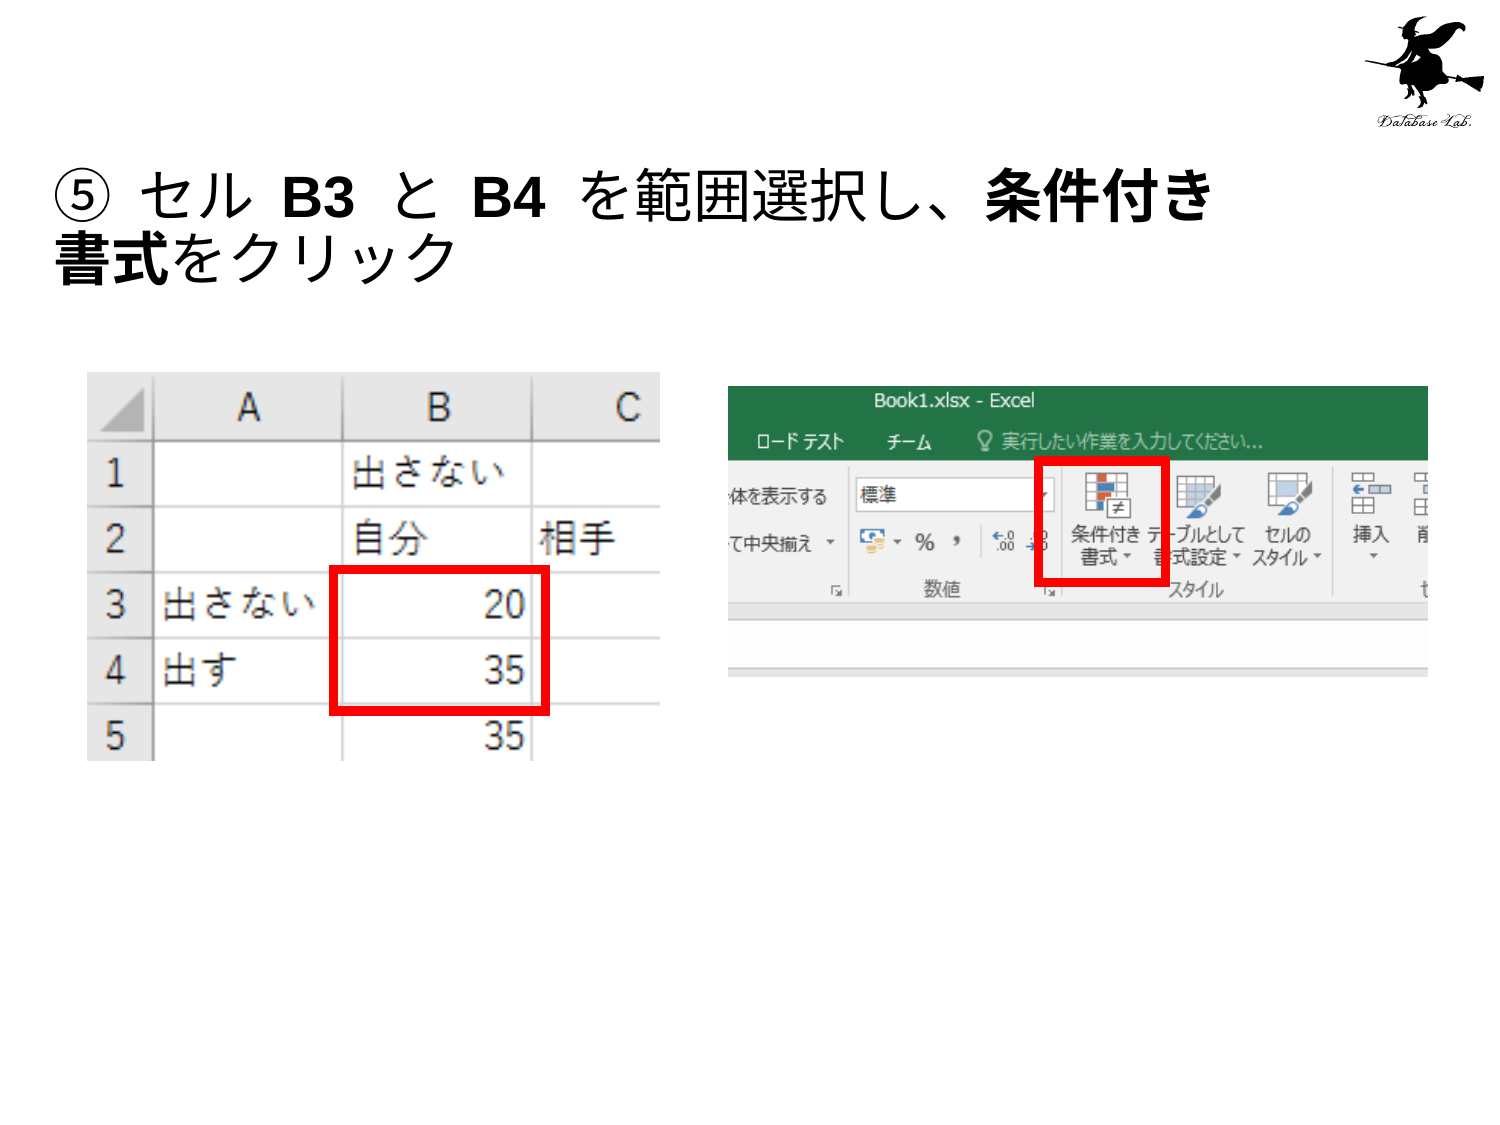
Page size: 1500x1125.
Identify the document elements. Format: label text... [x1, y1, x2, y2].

text_box ⑤ セル B3 と B4 を範囲選択し、条件付き書式をクリック [41, 161, 1280, 799]
picture [87, 372, 660, 761]
picture [1362, 14, 1486, 130]
picture [728, 386, 1428, 677]
